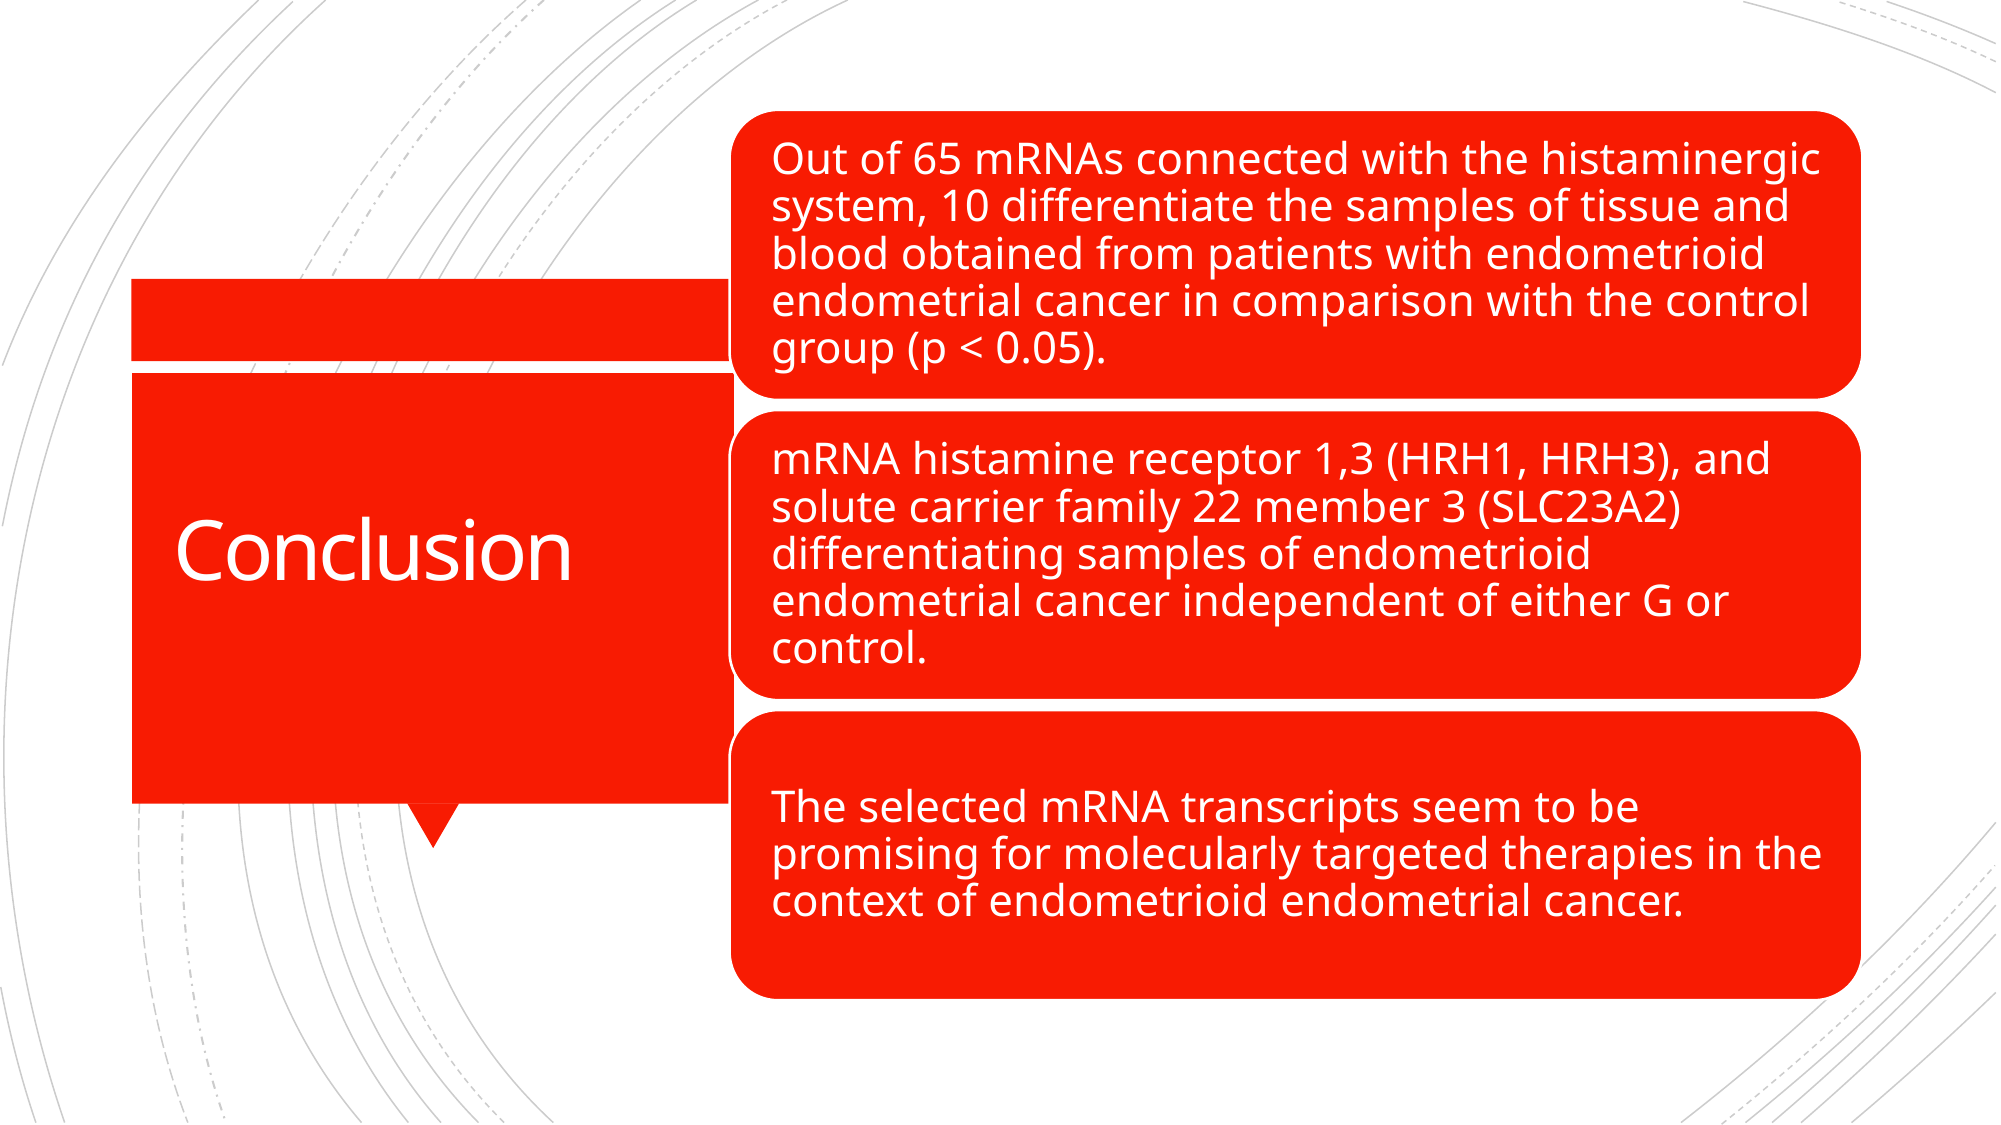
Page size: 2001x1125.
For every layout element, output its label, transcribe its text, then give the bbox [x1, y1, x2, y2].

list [729, 96, 1863, 1014]
title Conclusion [112, 97, 638, 1014]
